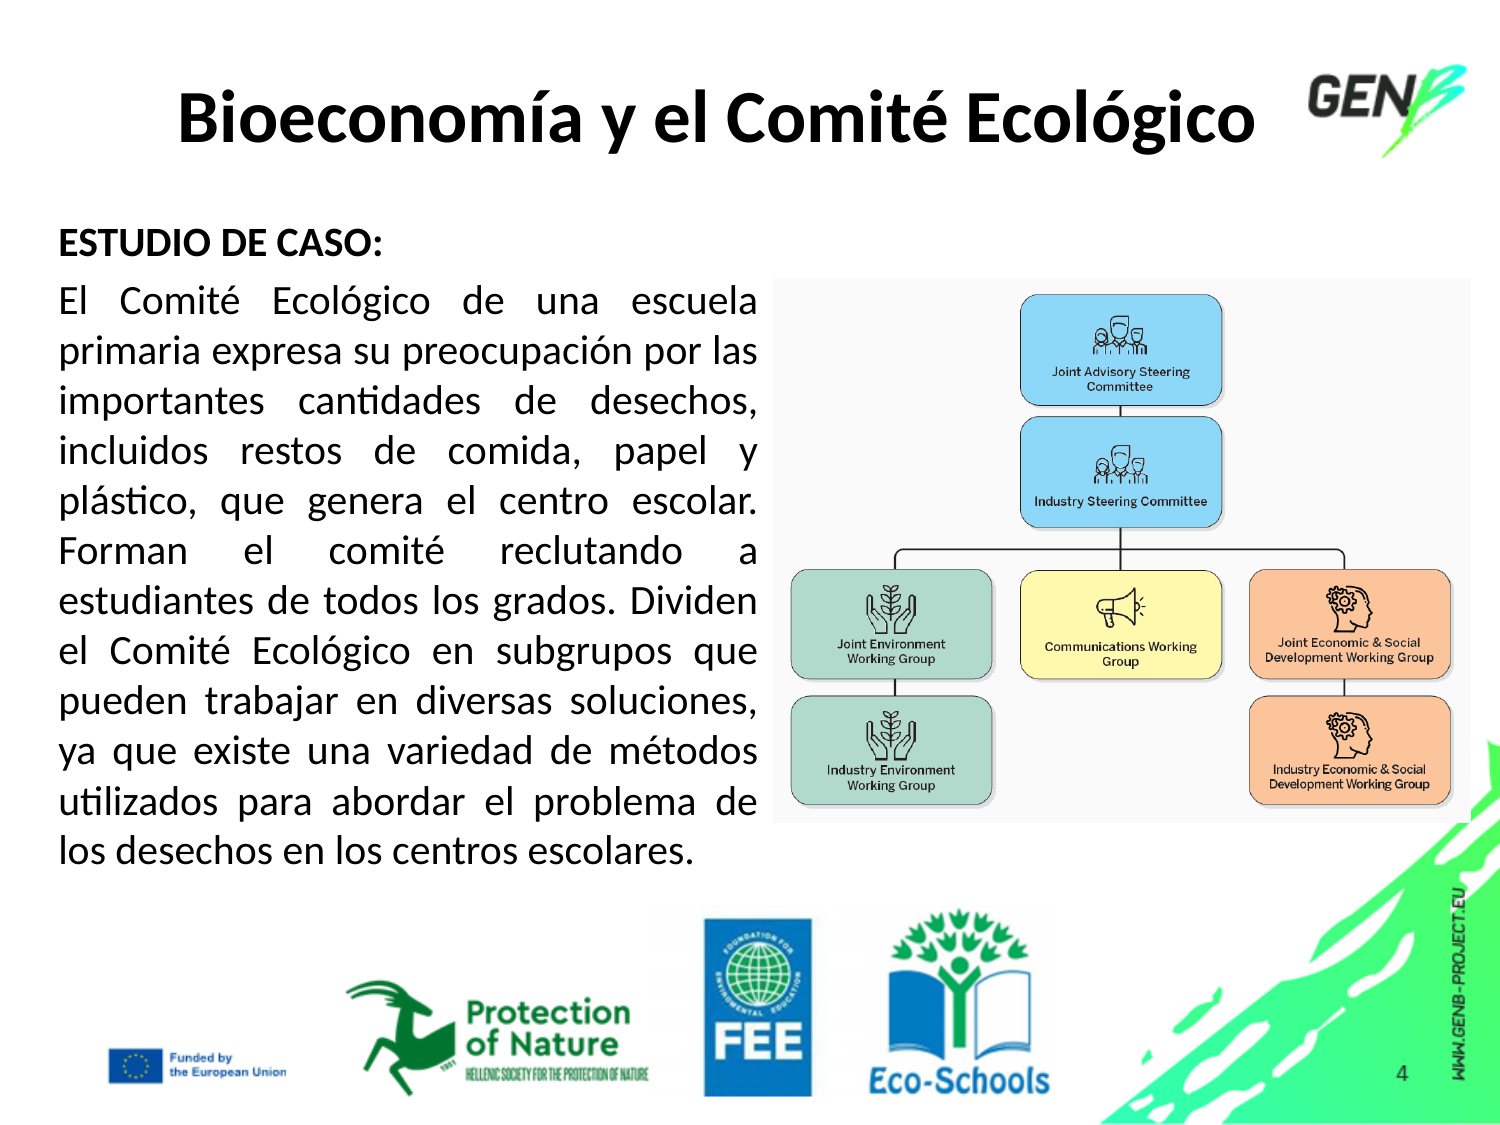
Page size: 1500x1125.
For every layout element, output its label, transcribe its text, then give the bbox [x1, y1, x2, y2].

picture [0, 0, 1500, 1125]
list ESTUDIO DE CASO: El Comité Ecológico de una escuela primaria expresa su preocupación por las importantes cantidades de desechos, incluidos restos de comida, papel y plástico, que genera el centro escolar. Forman el comité reclutando a estudiantes de todos los grados. Dividen el Comité Ecológico en subgrupos que pueden trabajar en diversas soluciones, ya que existe una variedad de métodos utilizados para abordar el problema de los desechos en los centros escolares. [43, 207, 774, 822]
title Bioeconomía y el Comité Ecológico [42, 19, 1393, 207]
